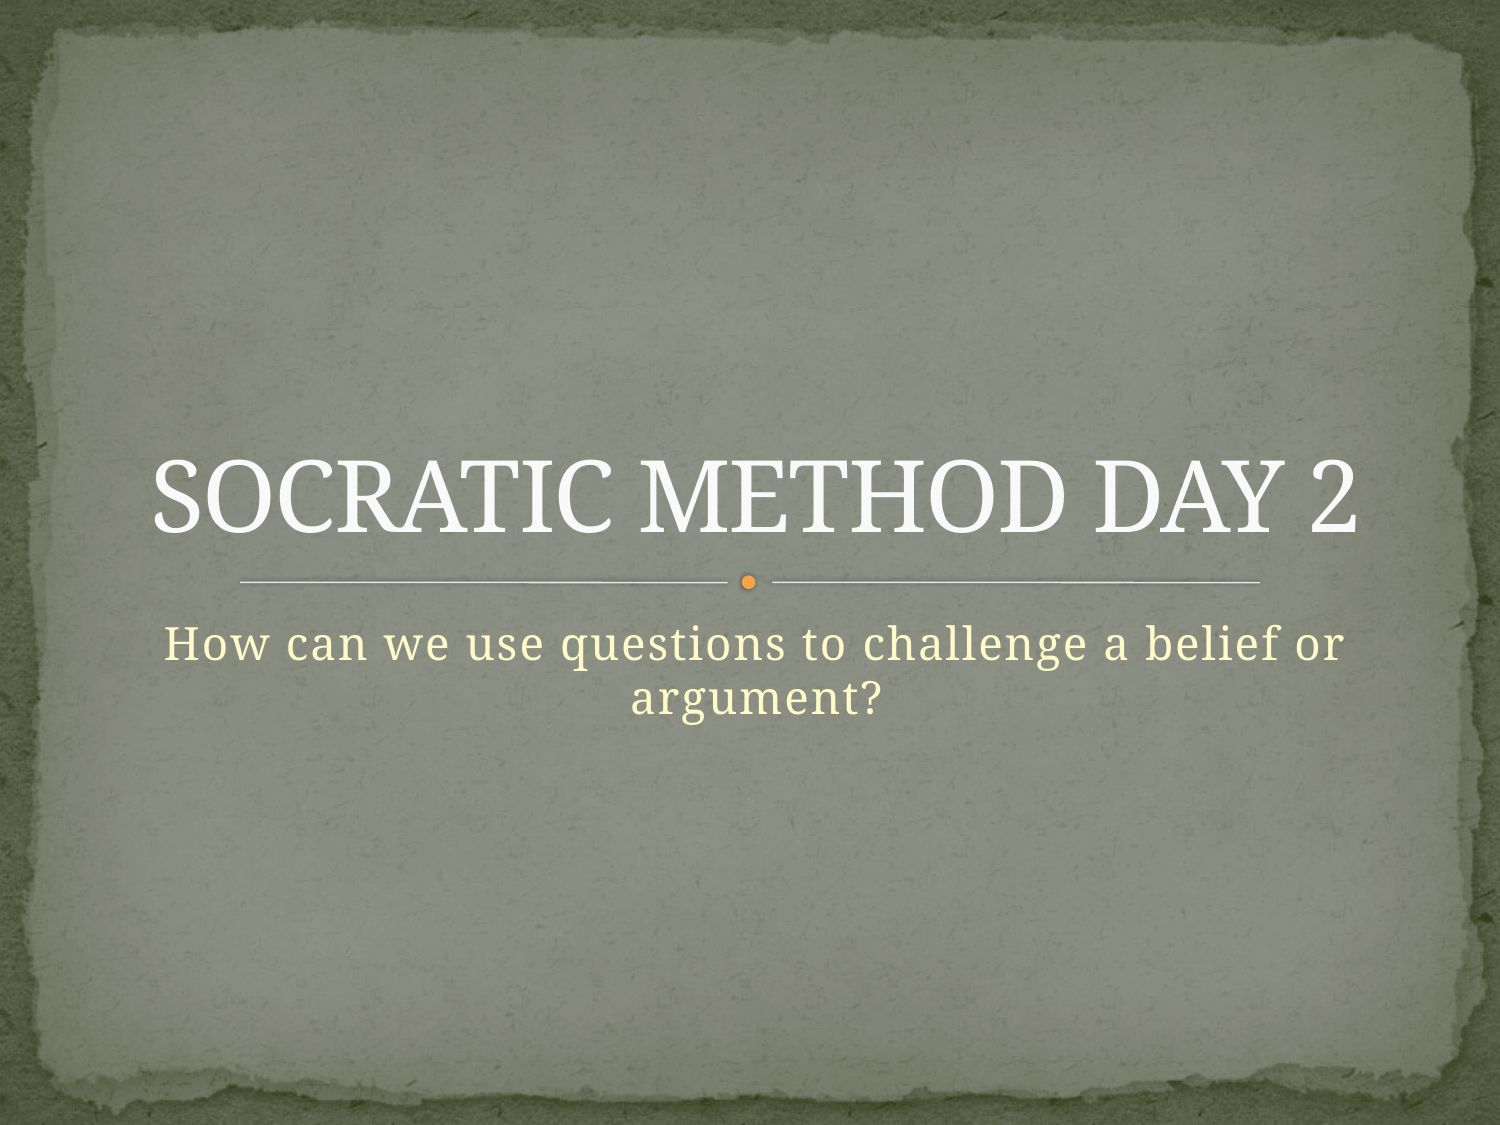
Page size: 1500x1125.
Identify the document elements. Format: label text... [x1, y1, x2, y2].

subtitle How can we use questions to challenge a belief or argument? [75, 606, 1438, 795]
title SOCRATIC METHOD DAY 2 [74, 235, 1438, 561]
